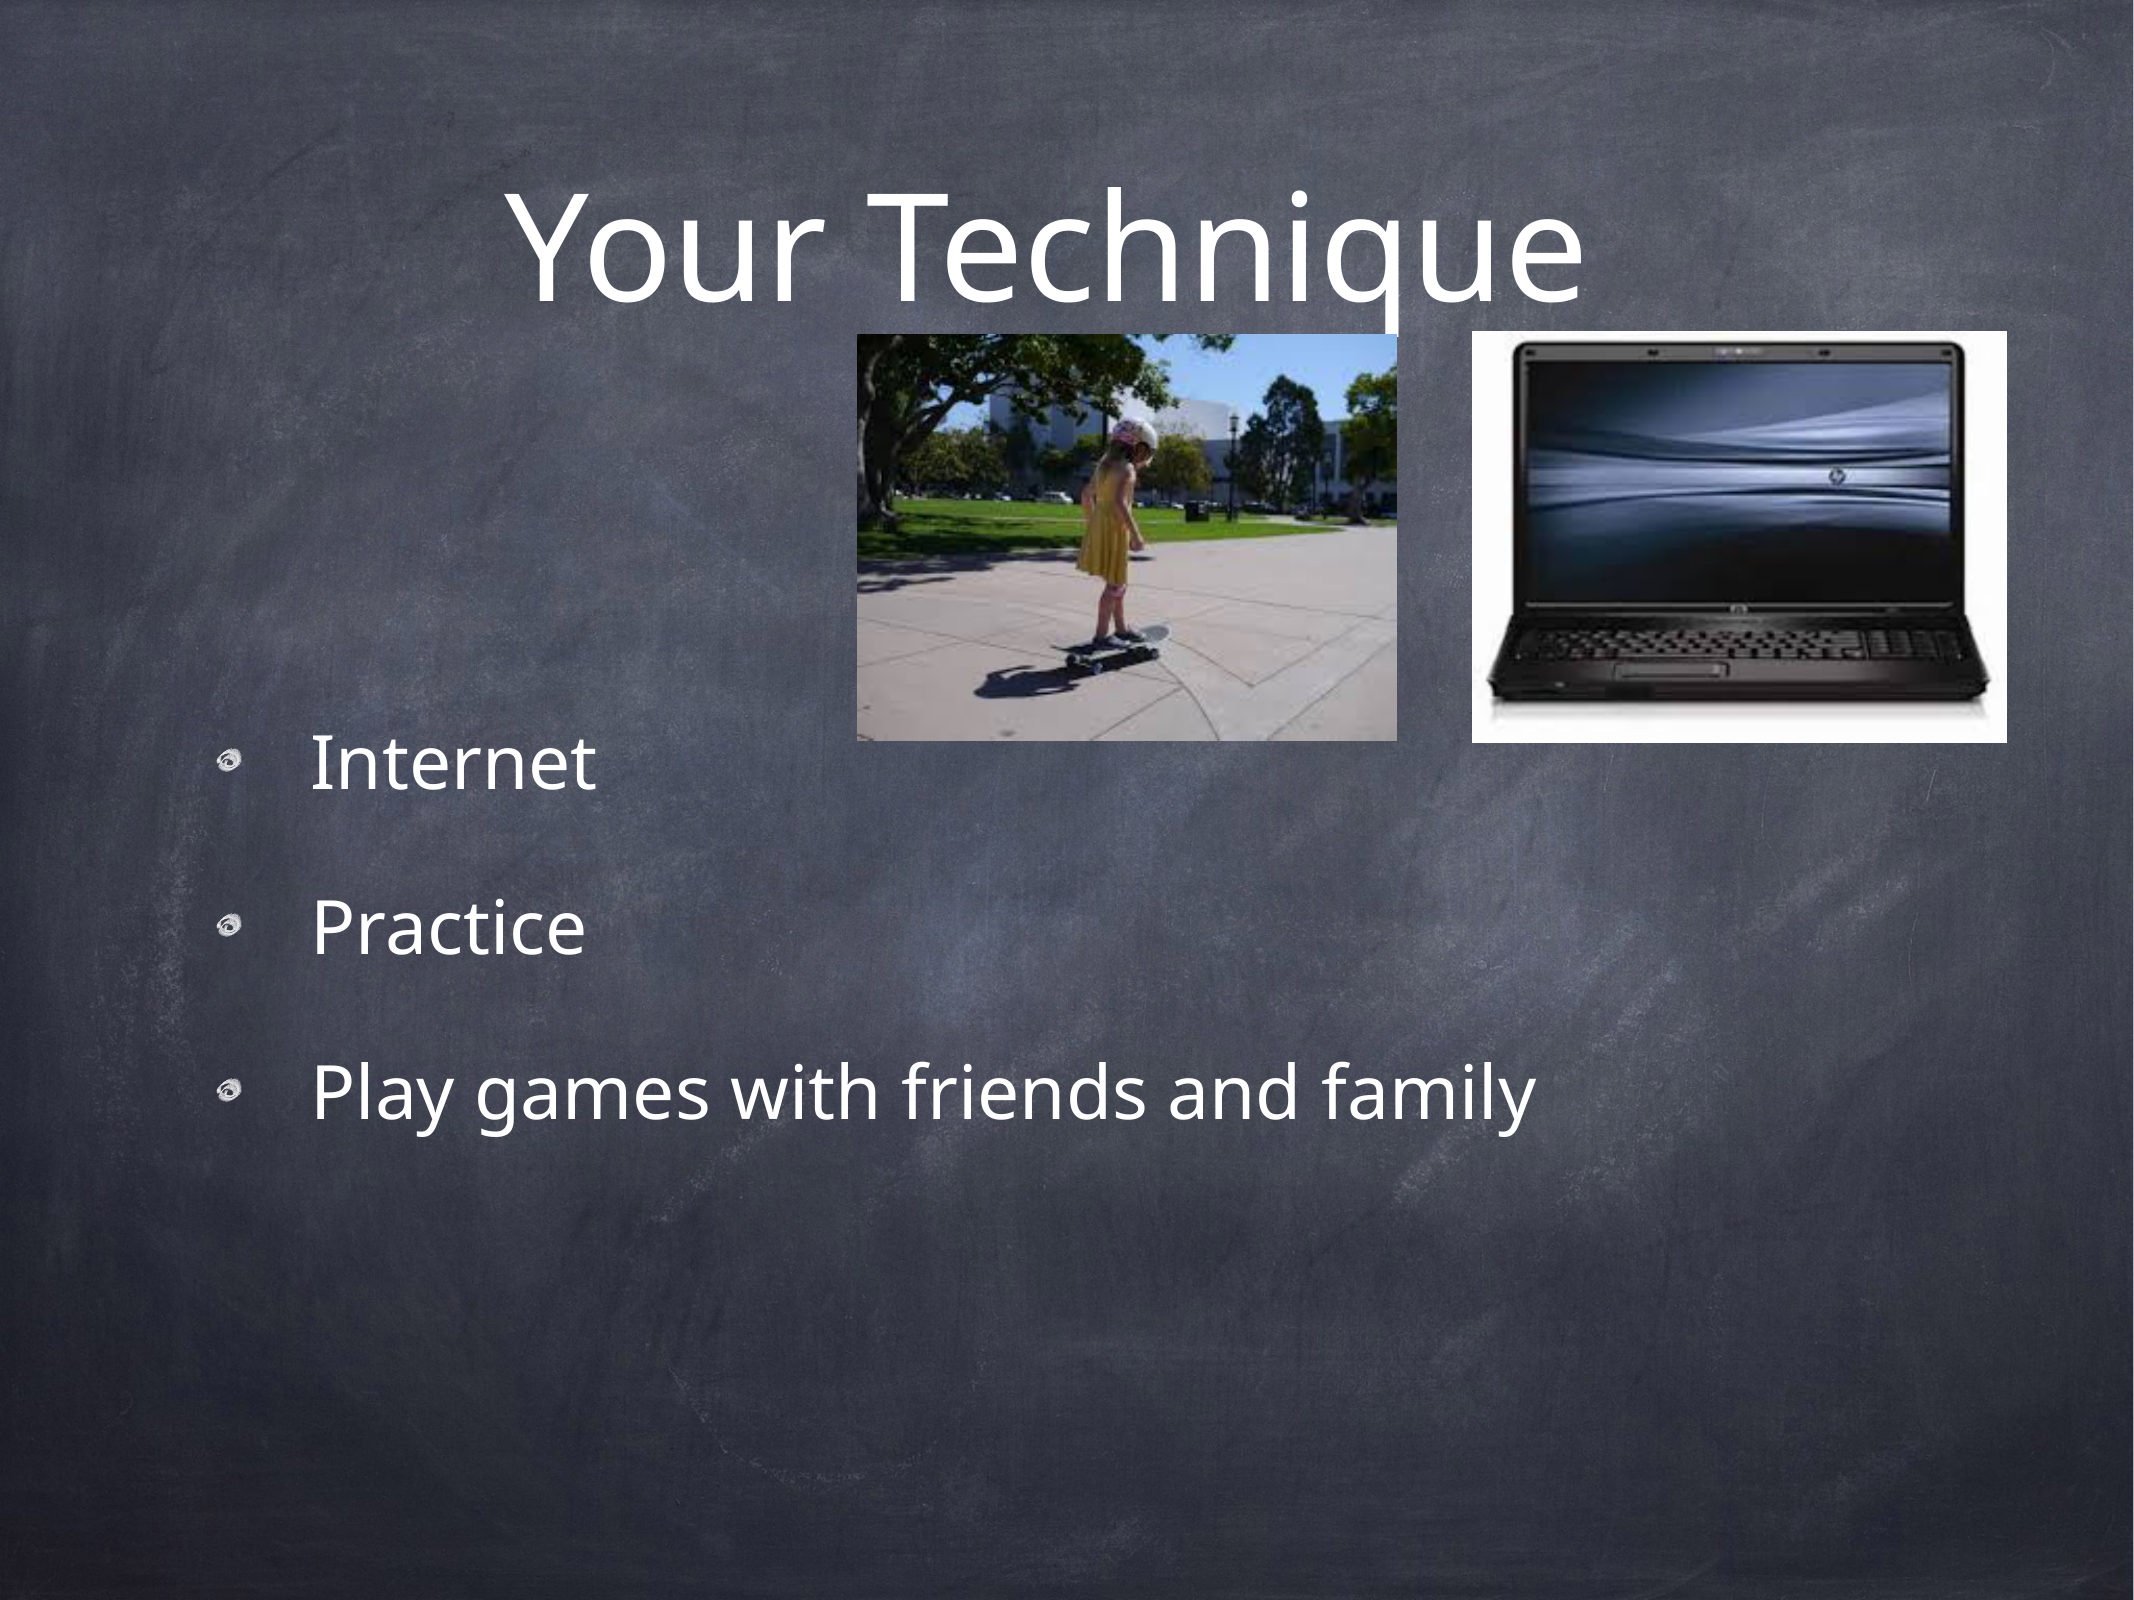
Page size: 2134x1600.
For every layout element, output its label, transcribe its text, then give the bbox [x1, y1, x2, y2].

list Internet Practice Play games with friends and family [207, 453, 1926, 1397]
title Your Technique [207, 32, 1926, 451]
picture [0, 0, 2134, 1600]
